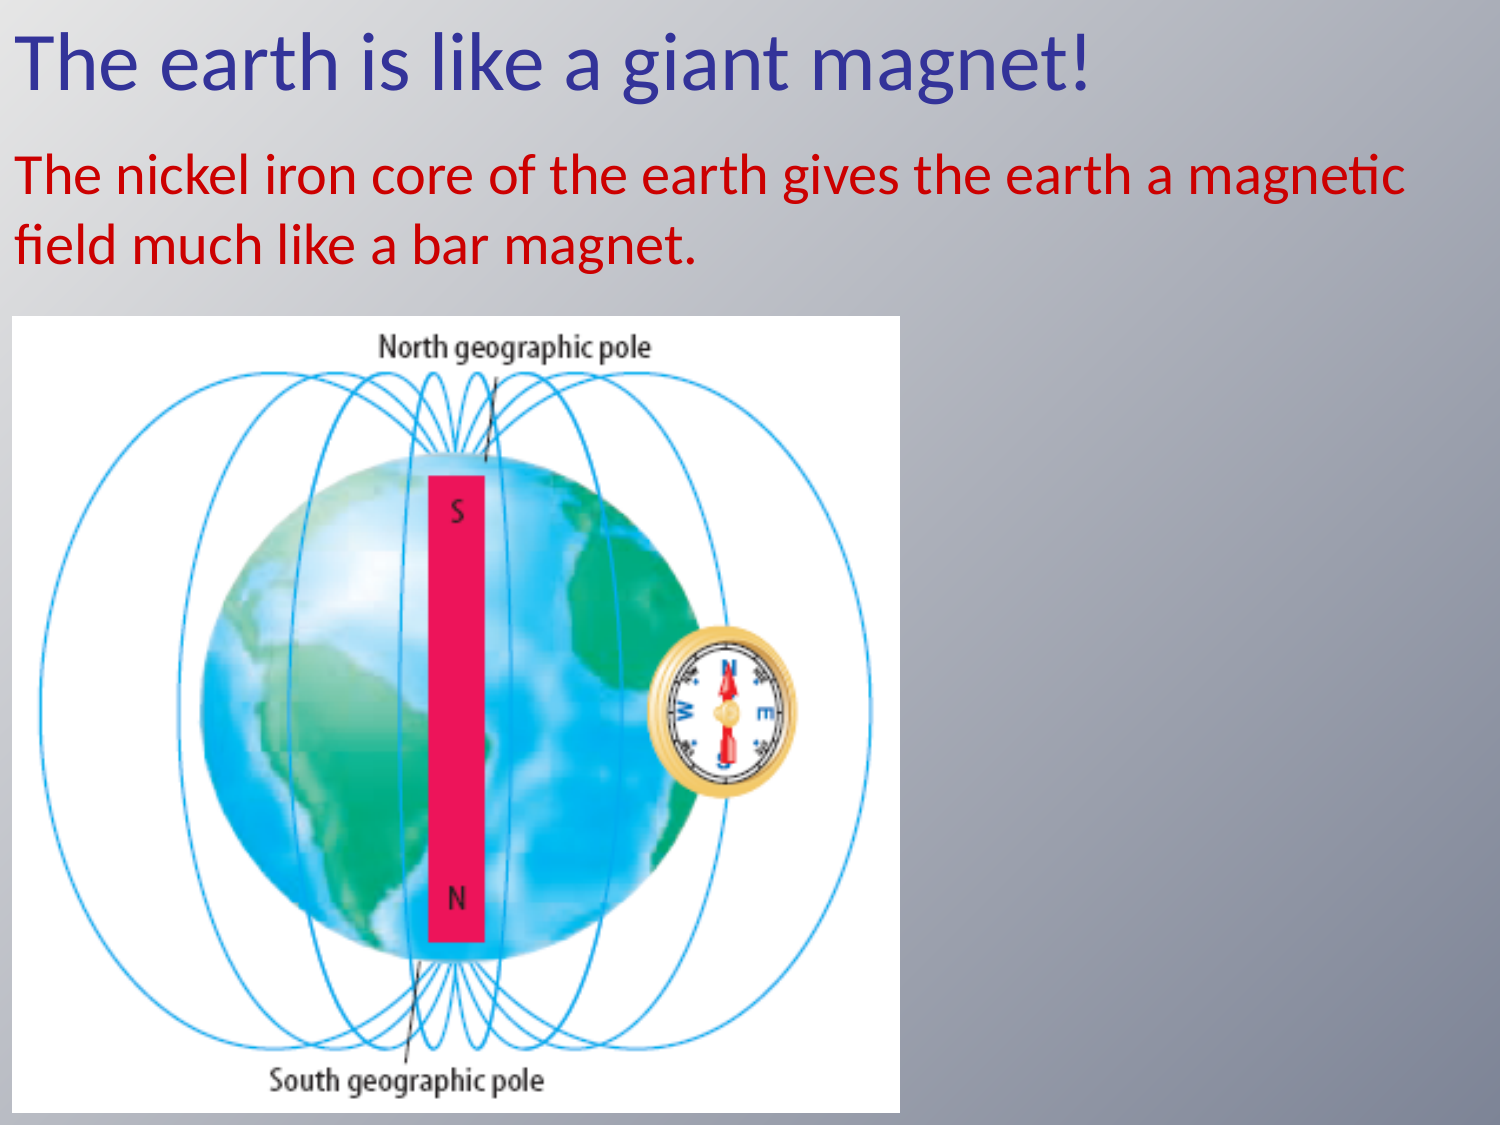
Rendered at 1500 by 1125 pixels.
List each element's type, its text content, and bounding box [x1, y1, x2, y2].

text_box The earth is like a giant magnet! The nickel iron core of the earth gives the earth a magnetic field much like a bar magnet. [0, 0, 1500, 284]
picture [12, 316, 901, 1113]
